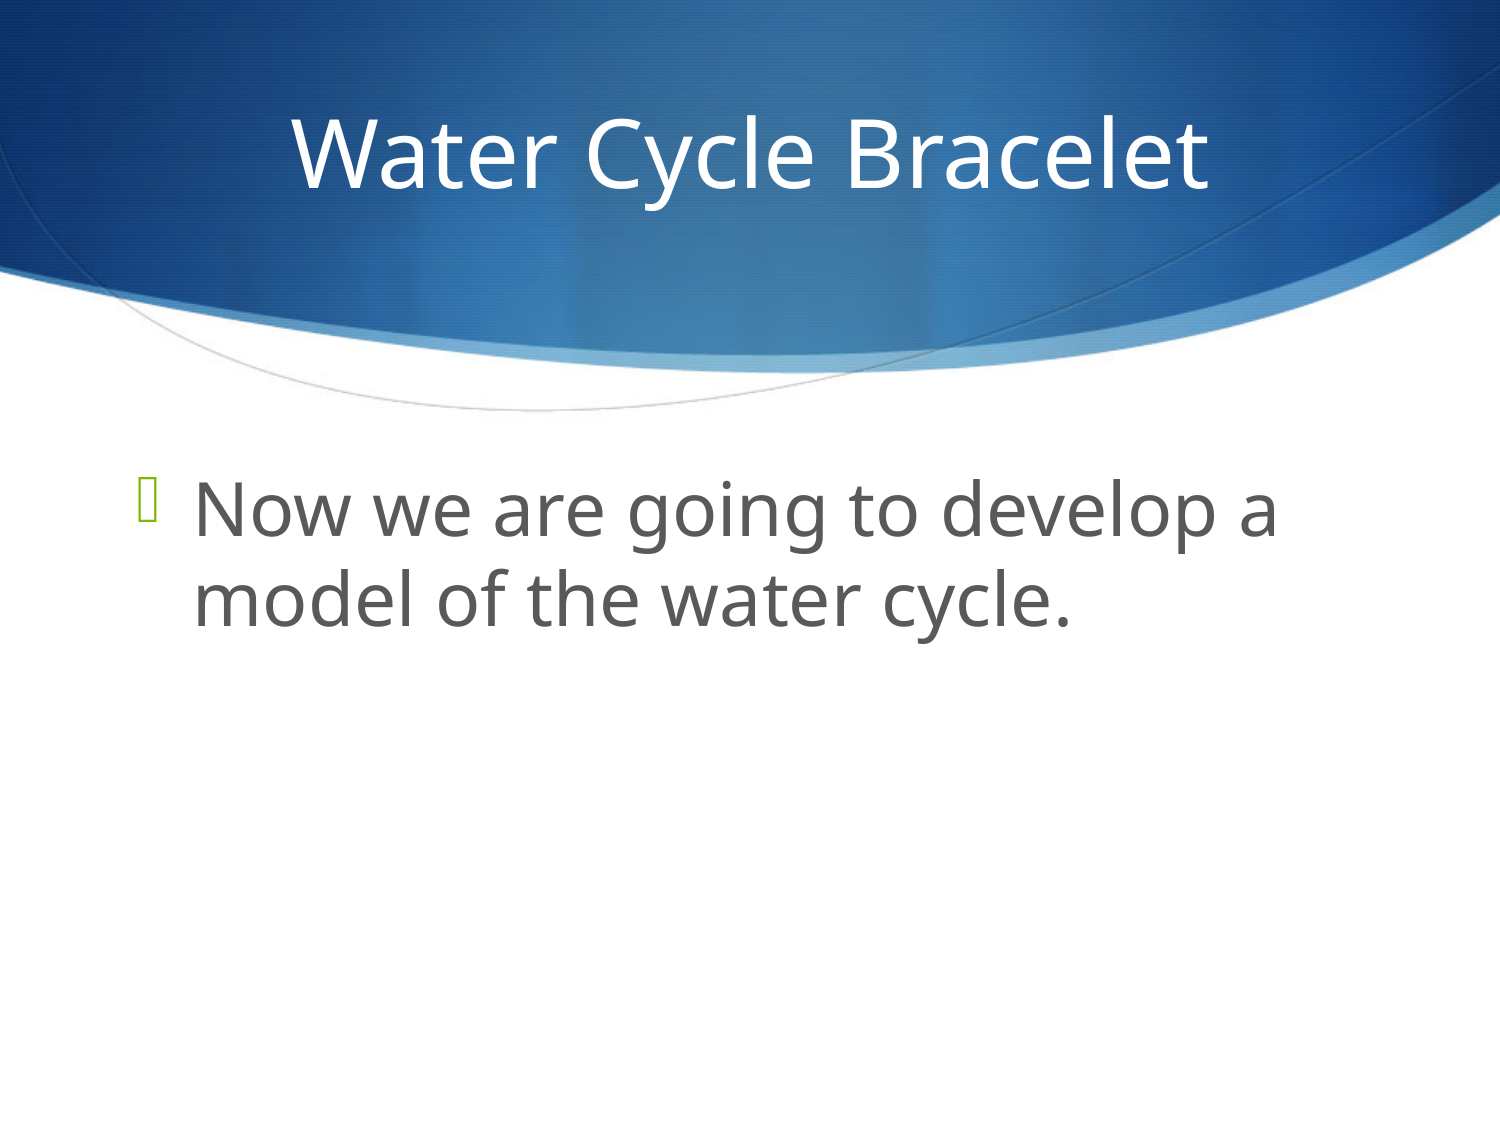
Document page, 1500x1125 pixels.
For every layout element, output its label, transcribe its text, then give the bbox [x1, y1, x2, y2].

list Now we are going to develop a model of the water cycle. [121, 454, 1379, 991]
picture [0, 0, 1500, 1125]
title Water Cycle Bracelet [75, 56, 1425, 245]
